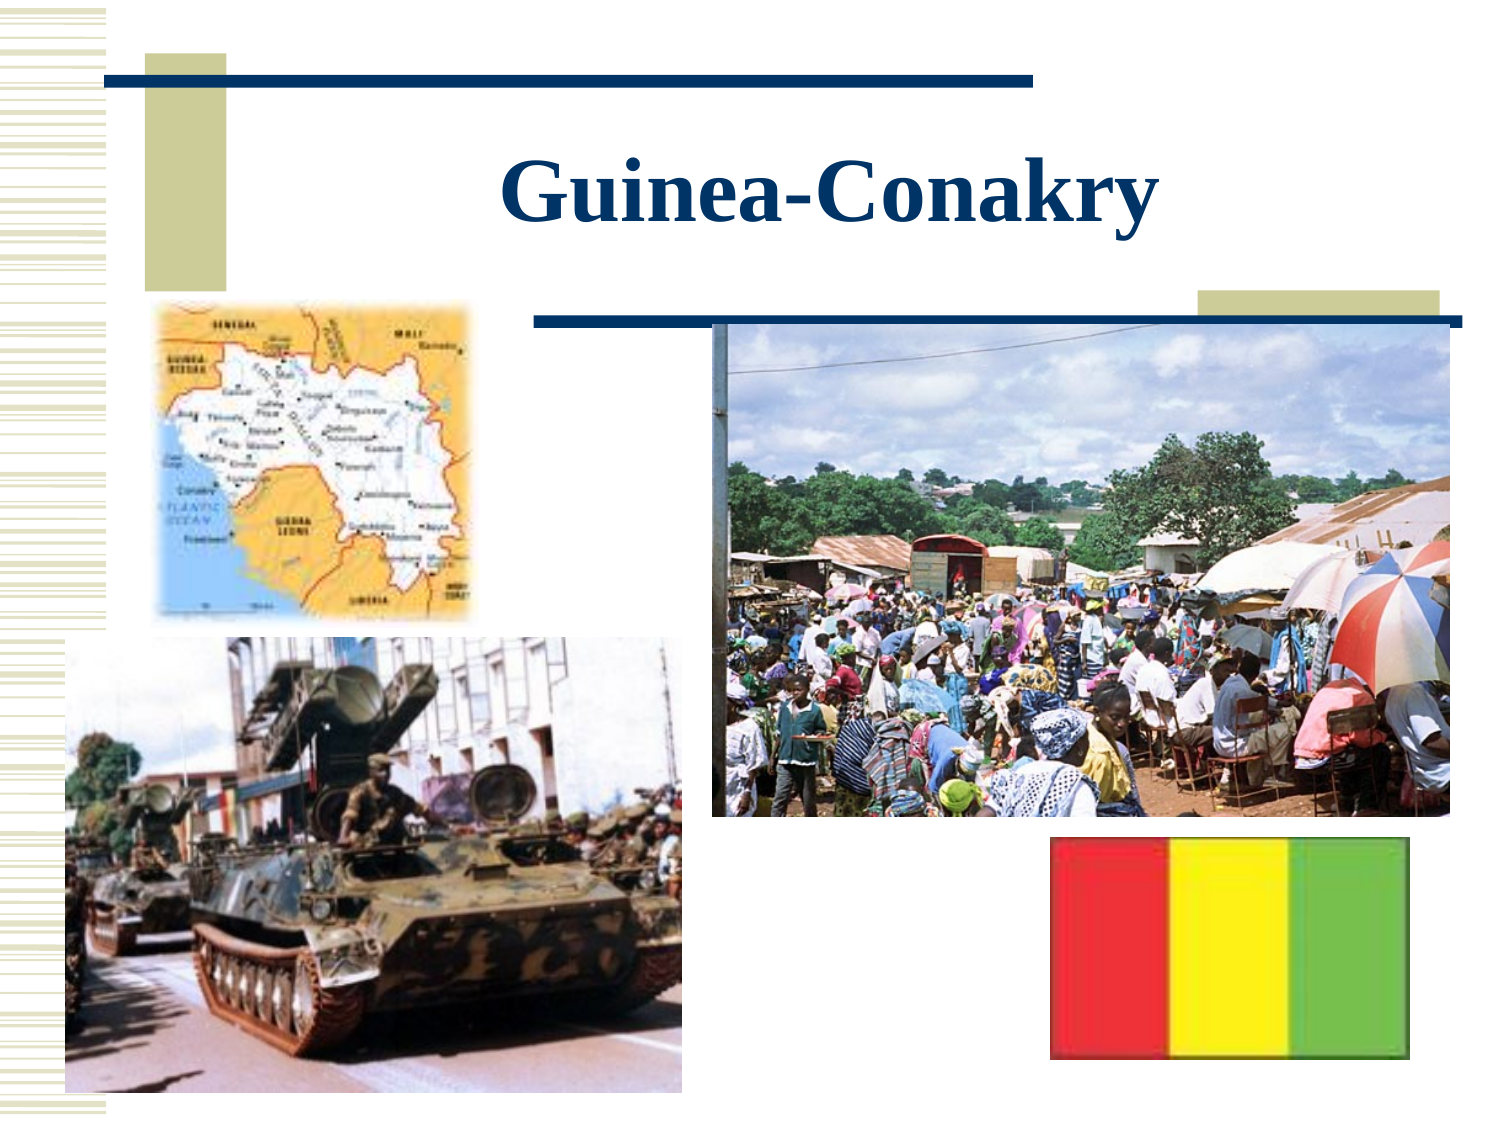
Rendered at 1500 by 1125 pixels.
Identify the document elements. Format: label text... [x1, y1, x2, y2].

picture [712, 324, 1451, 817]
title Guinea-Conakry [225, 99, 1436, 288]
picture [1049, 837, 1410, 1060]
picture [149, 299, 479, 629]
picture [65, 637, 682, 1093]
